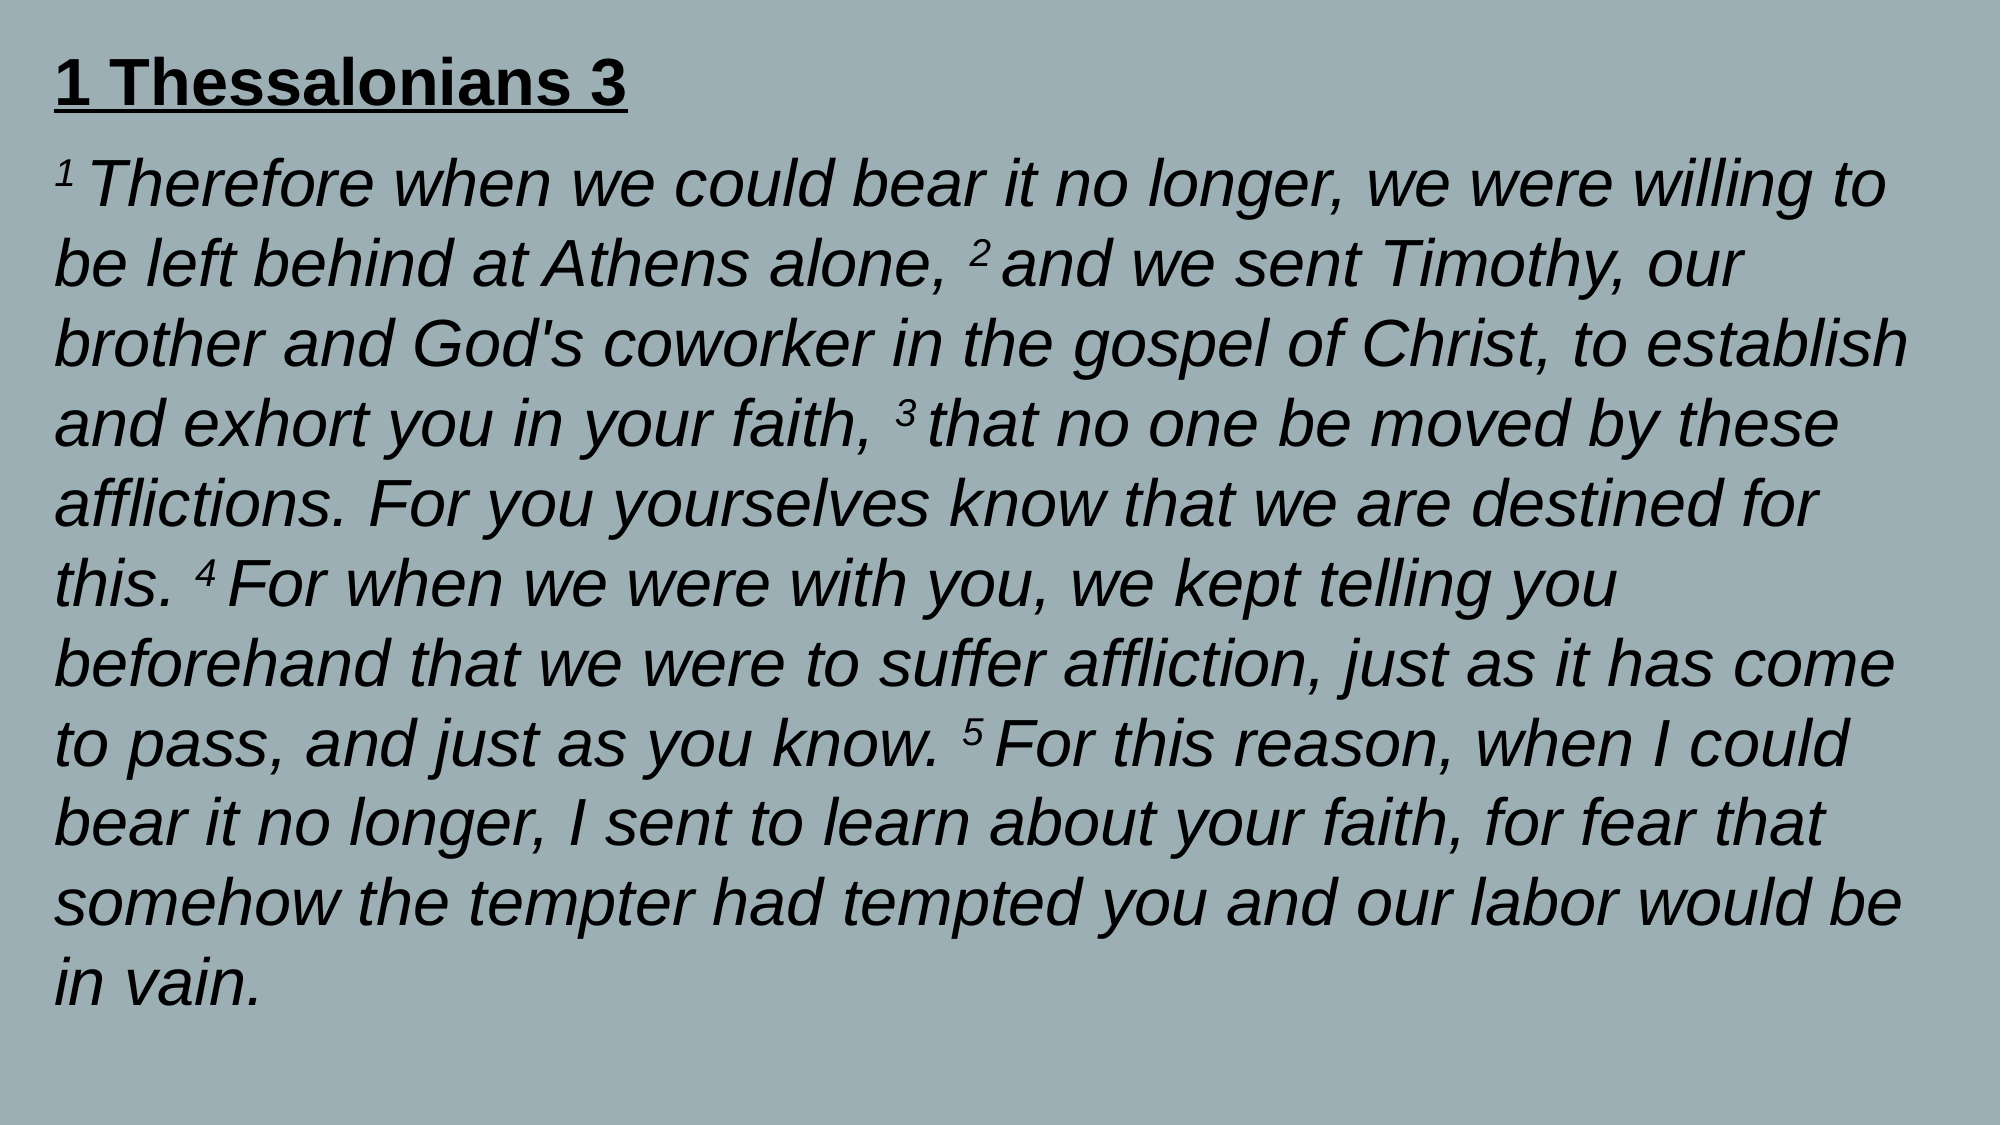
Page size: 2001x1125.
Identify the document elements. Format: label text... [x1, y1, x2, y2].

subtitle 1 Thessalonians 3 1 Therefore when we could bear it no longer, we were willing to be left behind at Athens alone, 2 and we sent Timothy, our brother and God's coworker in the gospel of Christ, to establish and exhort you in your faith, 3 that no one be moved by these afflictions. For you yourselves know that we are destined for this. 4 For when we were with you, we kept telling you beforehand that we were to suffer affliction, just as it has come to pass, and just as you know. 5 For this reason, when I could bear it no longer, I sent to learn about your faith, for fear that somehow the tempter had tempted you and our labor would be in vain. [39, 31, 1979, 1077]
